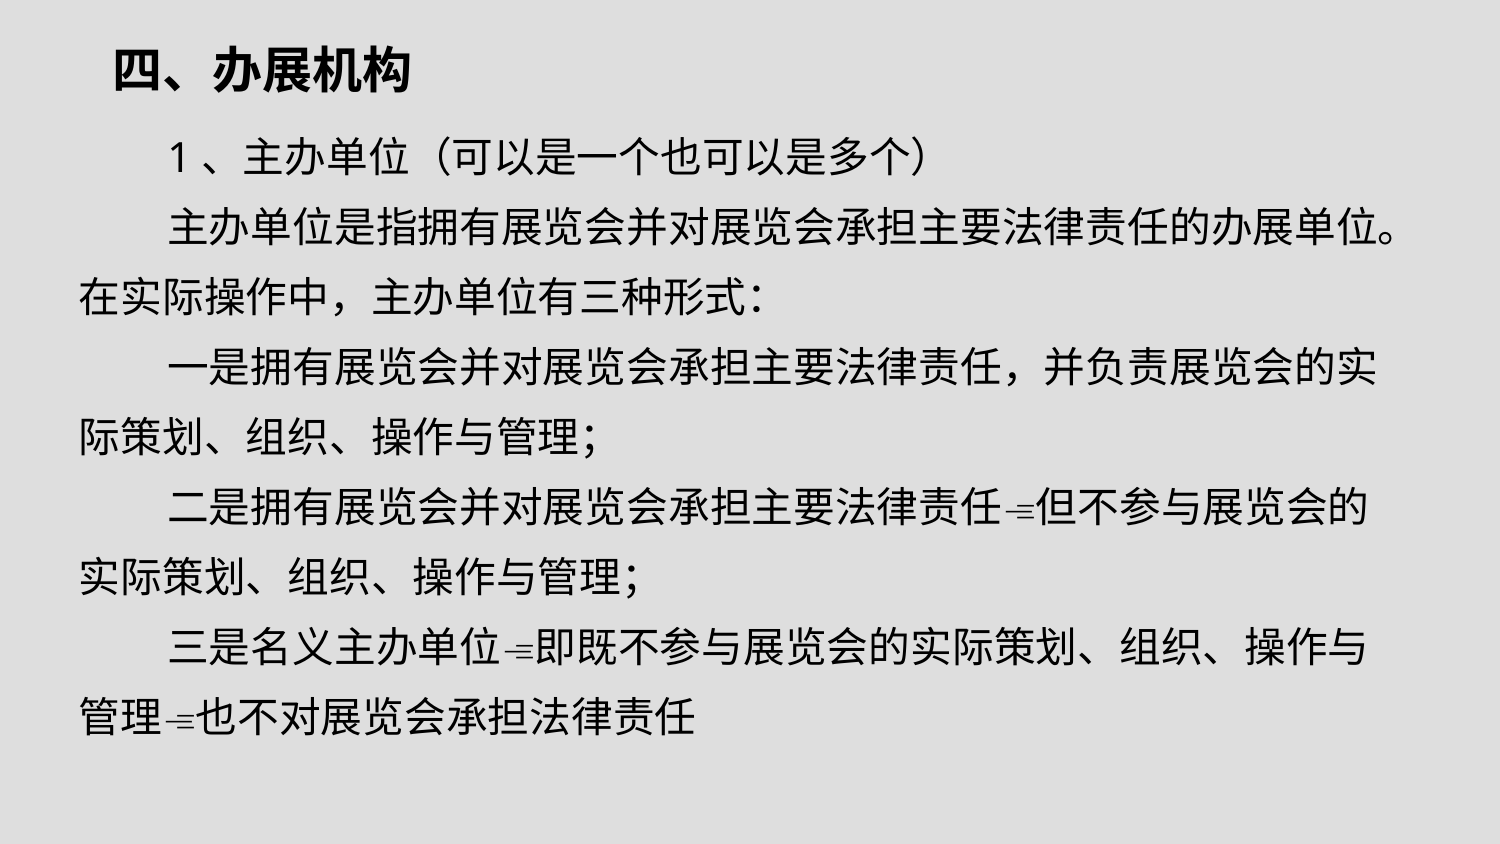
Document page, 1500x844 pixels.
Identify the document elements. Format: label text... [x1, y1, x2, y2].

list 1、主办单位（可以是一个也可以是多个） 主办单位是指拥有展览会并对展览会承担主要法律责任的办展单位。在实际操作中，主办单位有三种形式： 一是拥有展览会并对展览会承担主要法律责任，并负责展览会的实际策划、组织、操作与管理； 二是拥有展览会并对展览会承担主要法律责任但不参与展览会的实际策划、组织、操作与管理； 三是名义主办单位即既不参与展览会的实际策划、组织、操作与管理也不对展览会承担法律责任 [64, 103, 1397, 764]
title 四、办展机构 [97, 30, 1397, 102]
